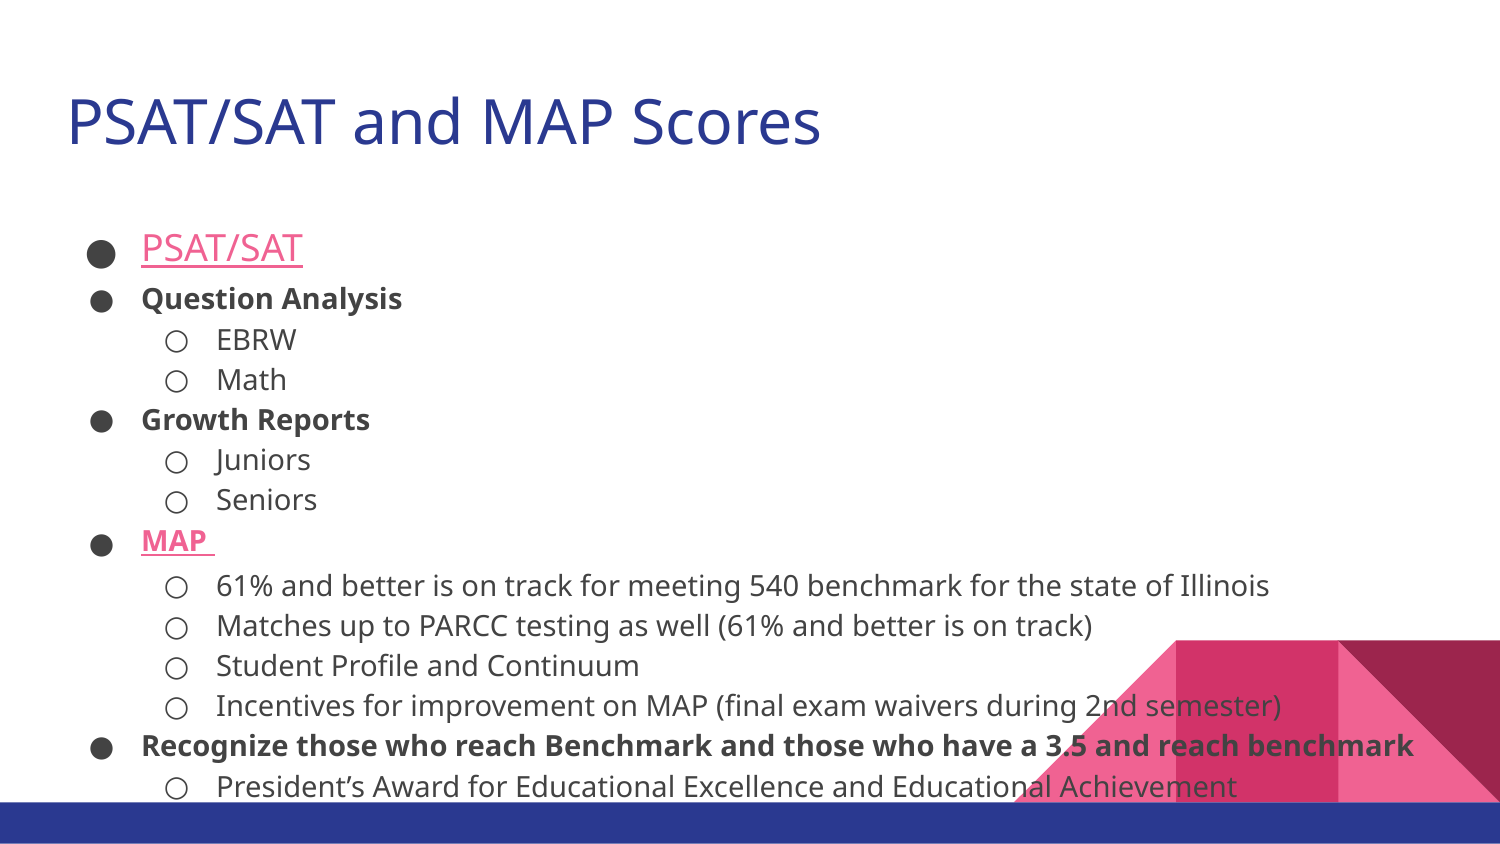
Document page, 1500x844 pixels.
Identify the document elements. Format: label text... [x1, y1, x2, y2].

list PSAT/SAT Question Analysis EBRW Math Growth Reports Juniors Seniors MAP 61% and better is on track for meeting 540 benchmark for the state of Illinois Matches up to PARCC testing as well (61% and better is on track) Student Profile and Continuum Incentives for improvement on MAP (final exam waivers during 2nd semester) Recognize those who reach Benchmark and those who have a 3.5 and reach benchmark President’s Award for Educational Excellence and Educational Achievement [51, 201, 1449, 797]
title PSAT/SAT and MAP Scores [51, 67, 1449, 167]
